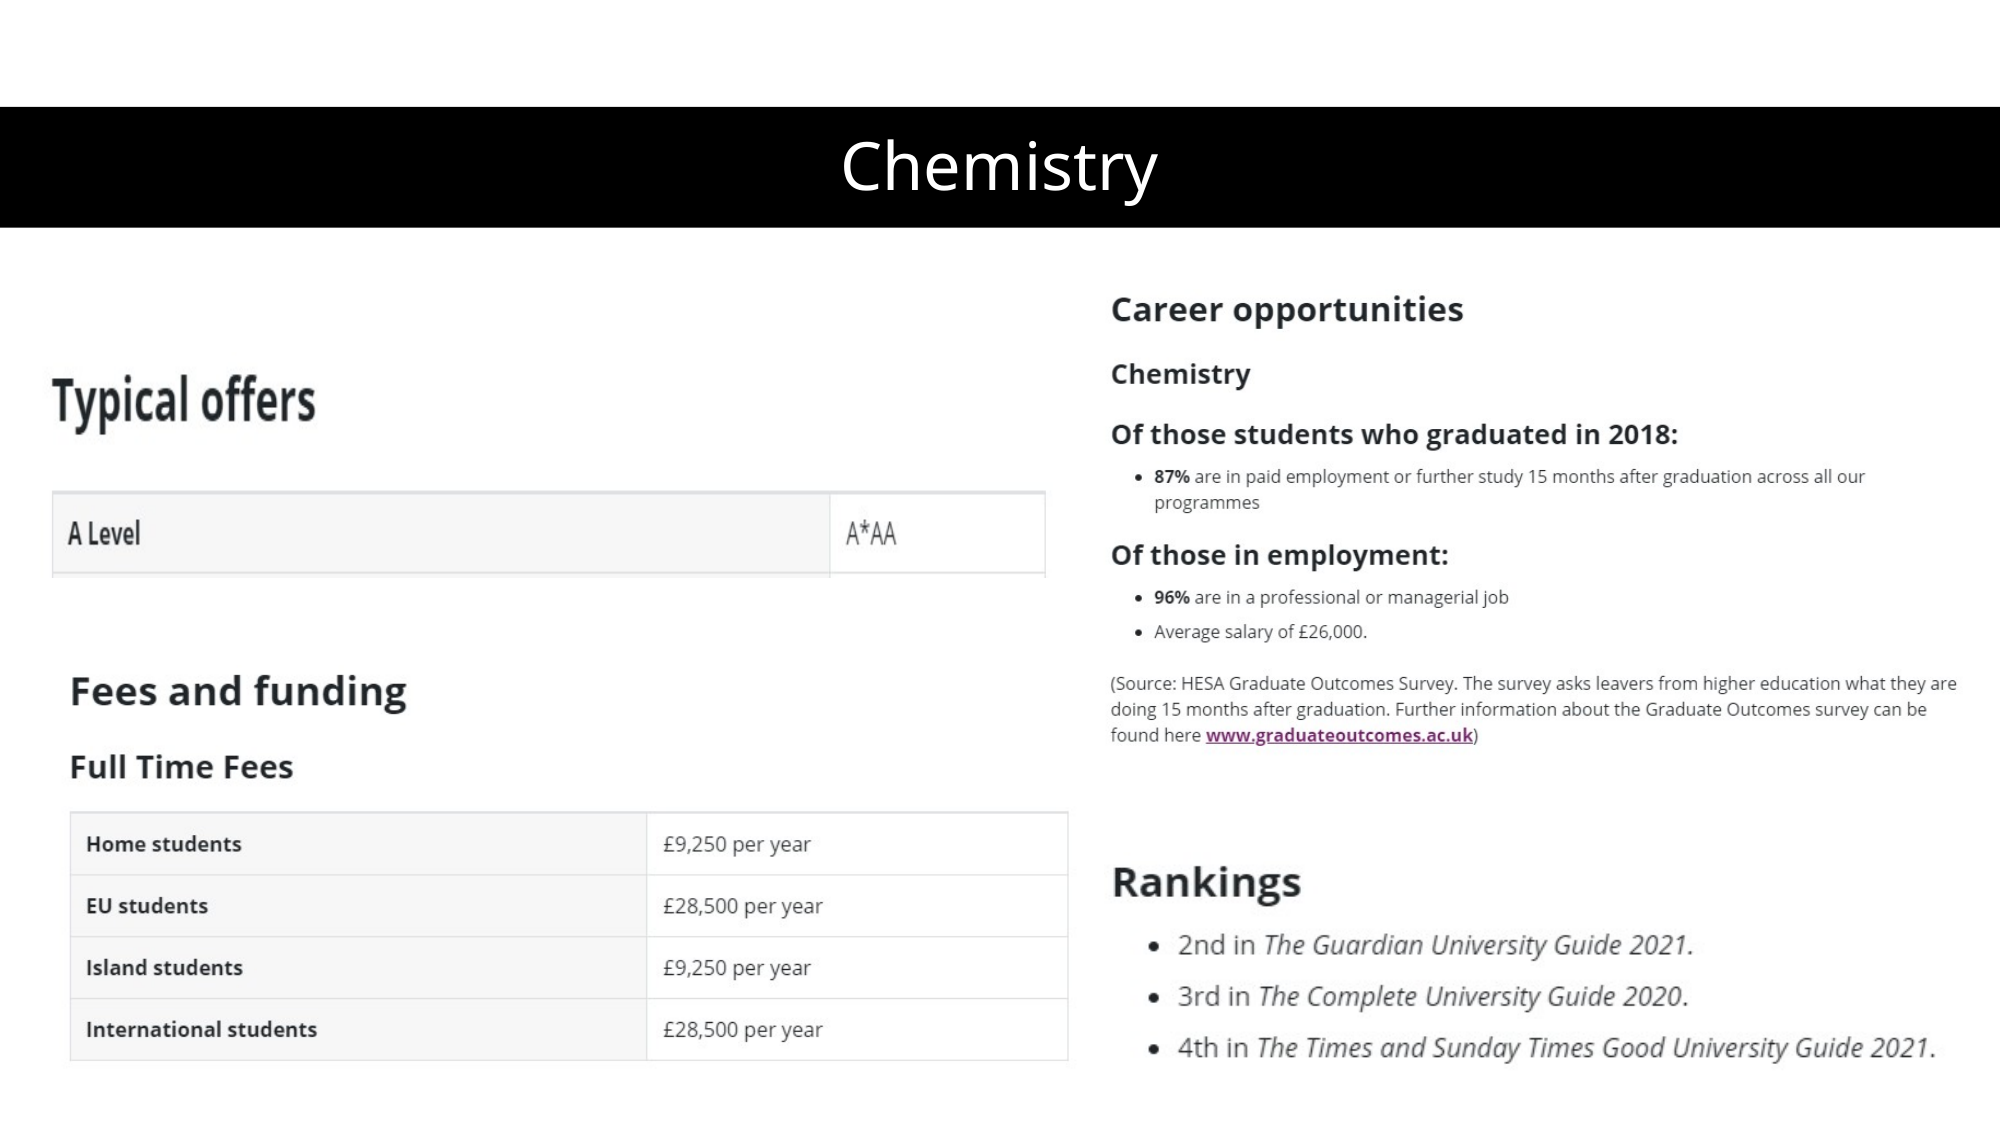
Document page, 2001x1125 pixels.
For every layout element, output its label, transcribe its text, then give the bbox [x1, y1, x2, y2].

text_box [0, 106, 2000, 229]
picture [1097, 289, 1967, 761]
picture [52, 665, 1079, 1080]
picture [1104, 852, 1967, 1080]
title Chemistry [137, 110, 1863, 228]
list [33, 352, 1061, 578]
